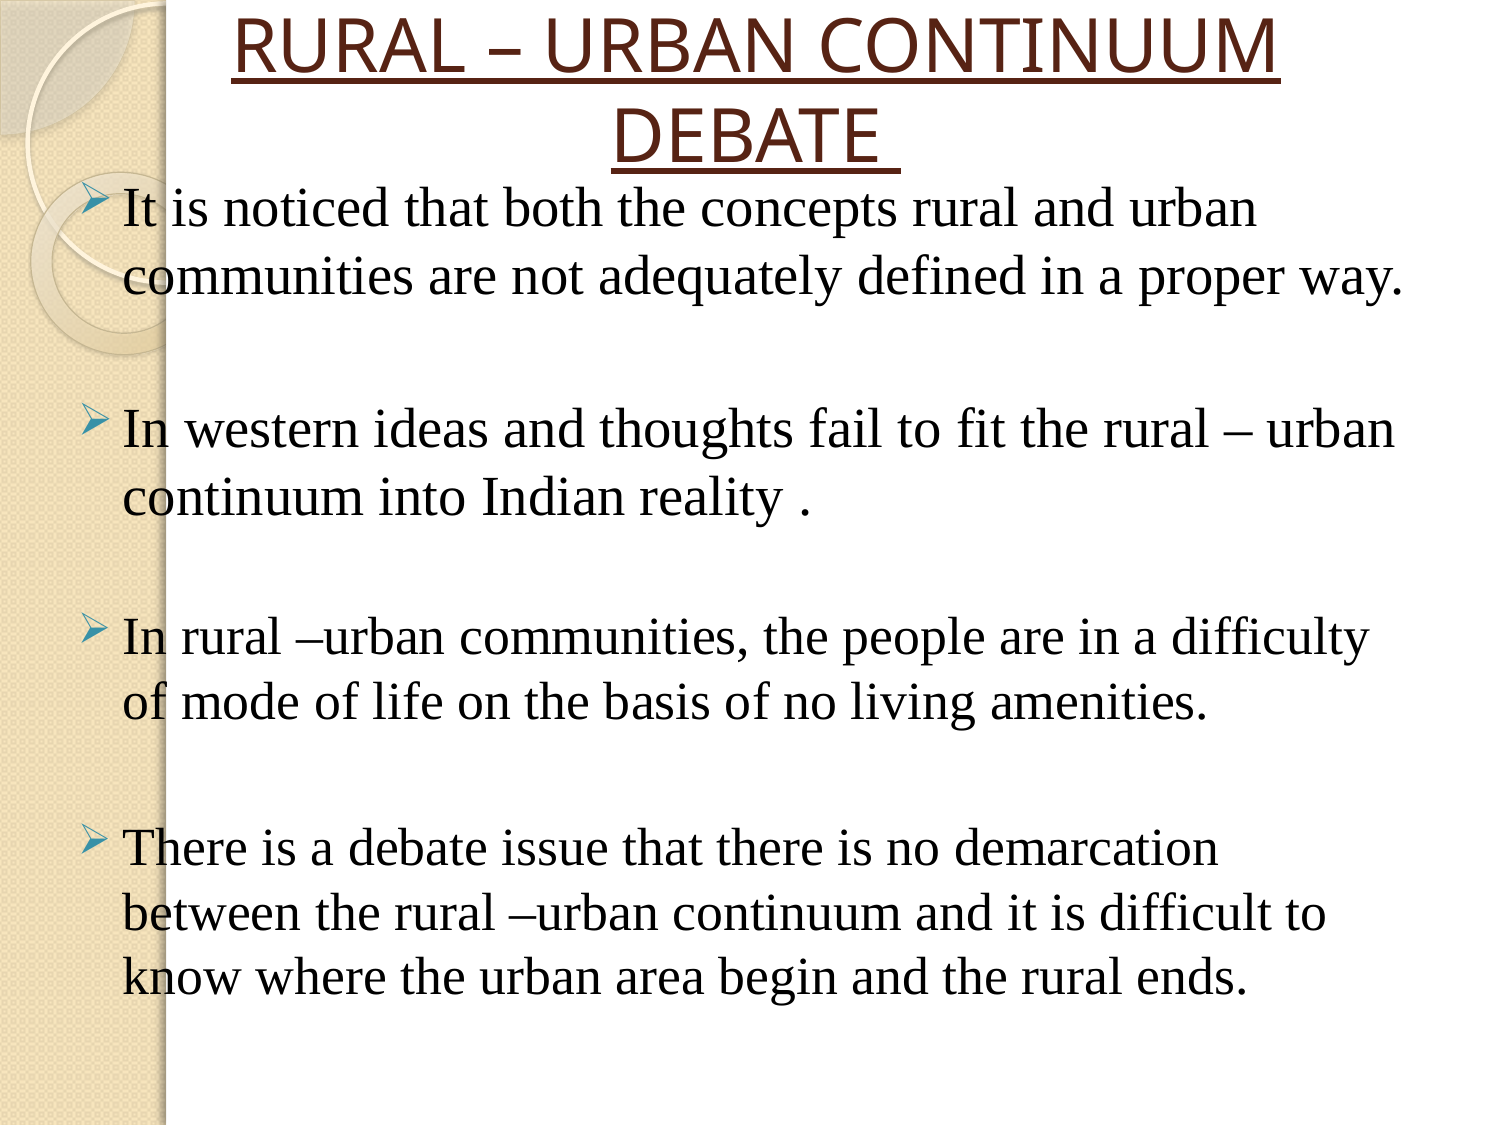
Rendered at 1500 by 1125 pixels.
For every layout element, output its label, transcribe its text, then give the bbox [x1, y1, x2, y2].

list It is noticed that both the concepts rural and urban communities are not adequately defined in a proper way. In western ideas and thoughts fail to fit the rural – urban continuum into Indian reality . In rural –urban communities, the people are in a difficulty of mode of life on the basis of no living amenities. There is a debate issue that there is no demarcation between the rural –urban continuum and it is difficult to know where the urban area begin and the rural ends. [50, 162, 1425, 1088]
title RURAL – URBAN CONTINUUM DEBATE [99, 37, 1413, 138]
